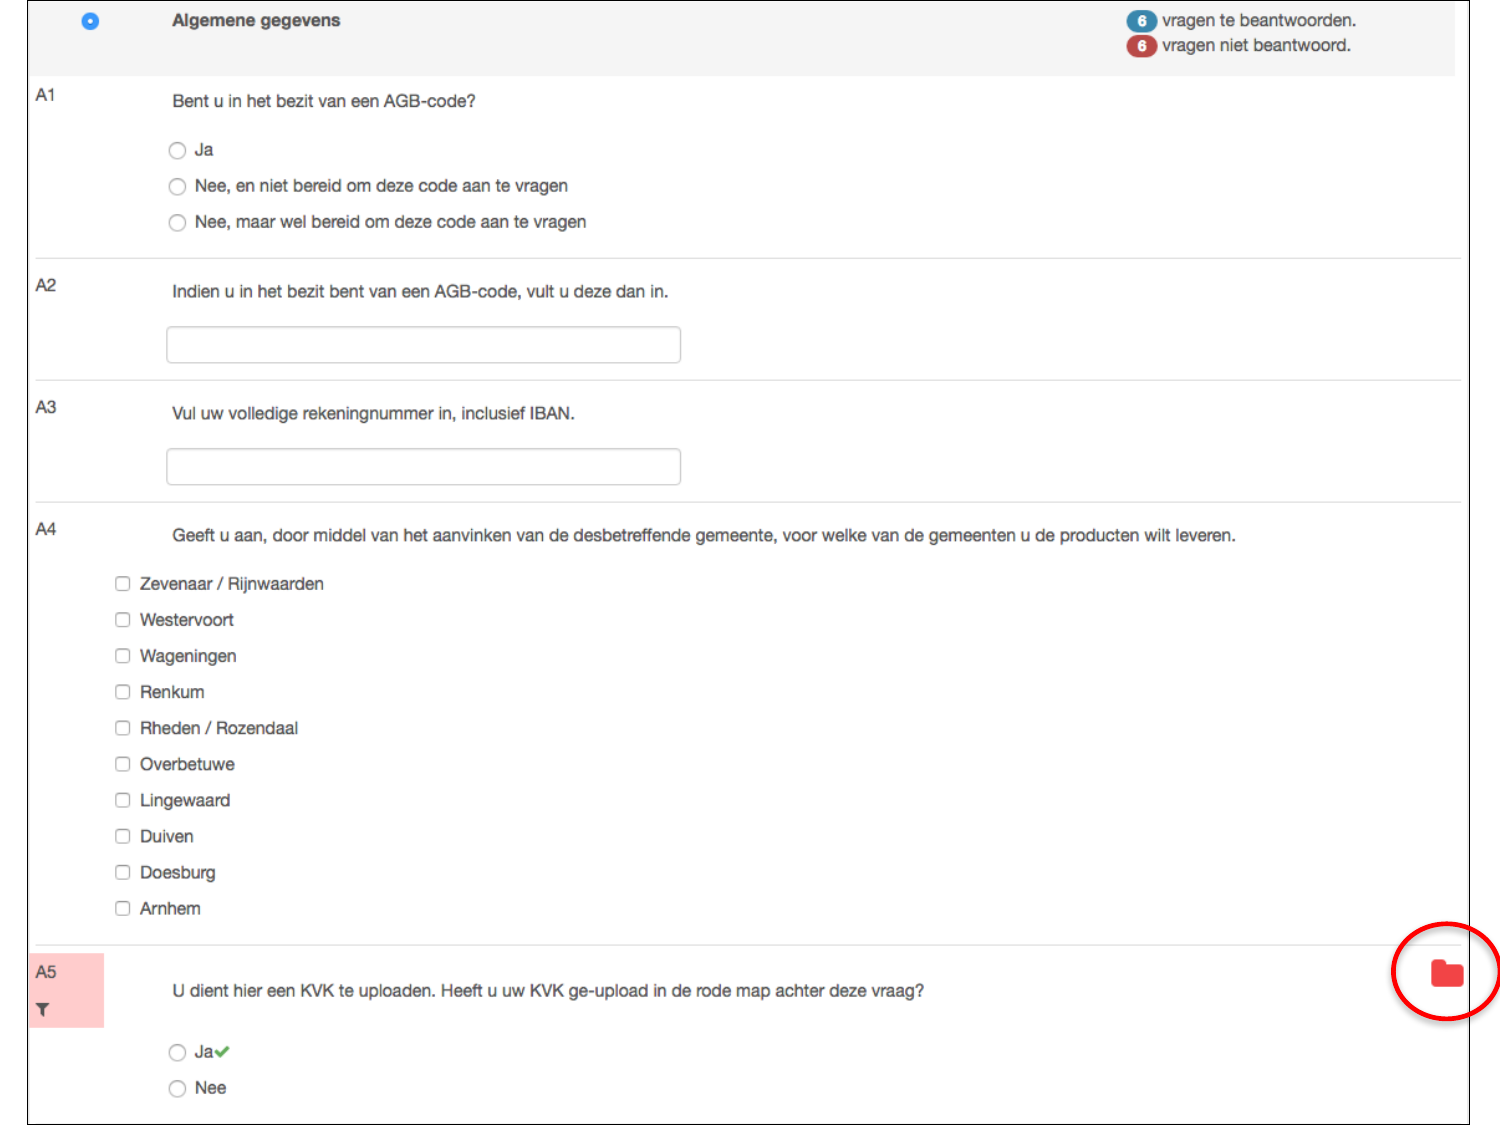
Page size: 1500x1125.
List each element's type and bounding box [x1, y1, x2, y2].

picture [26, 0, 1470, 1125]
text_box [1475, 930, 1500, 1013]
